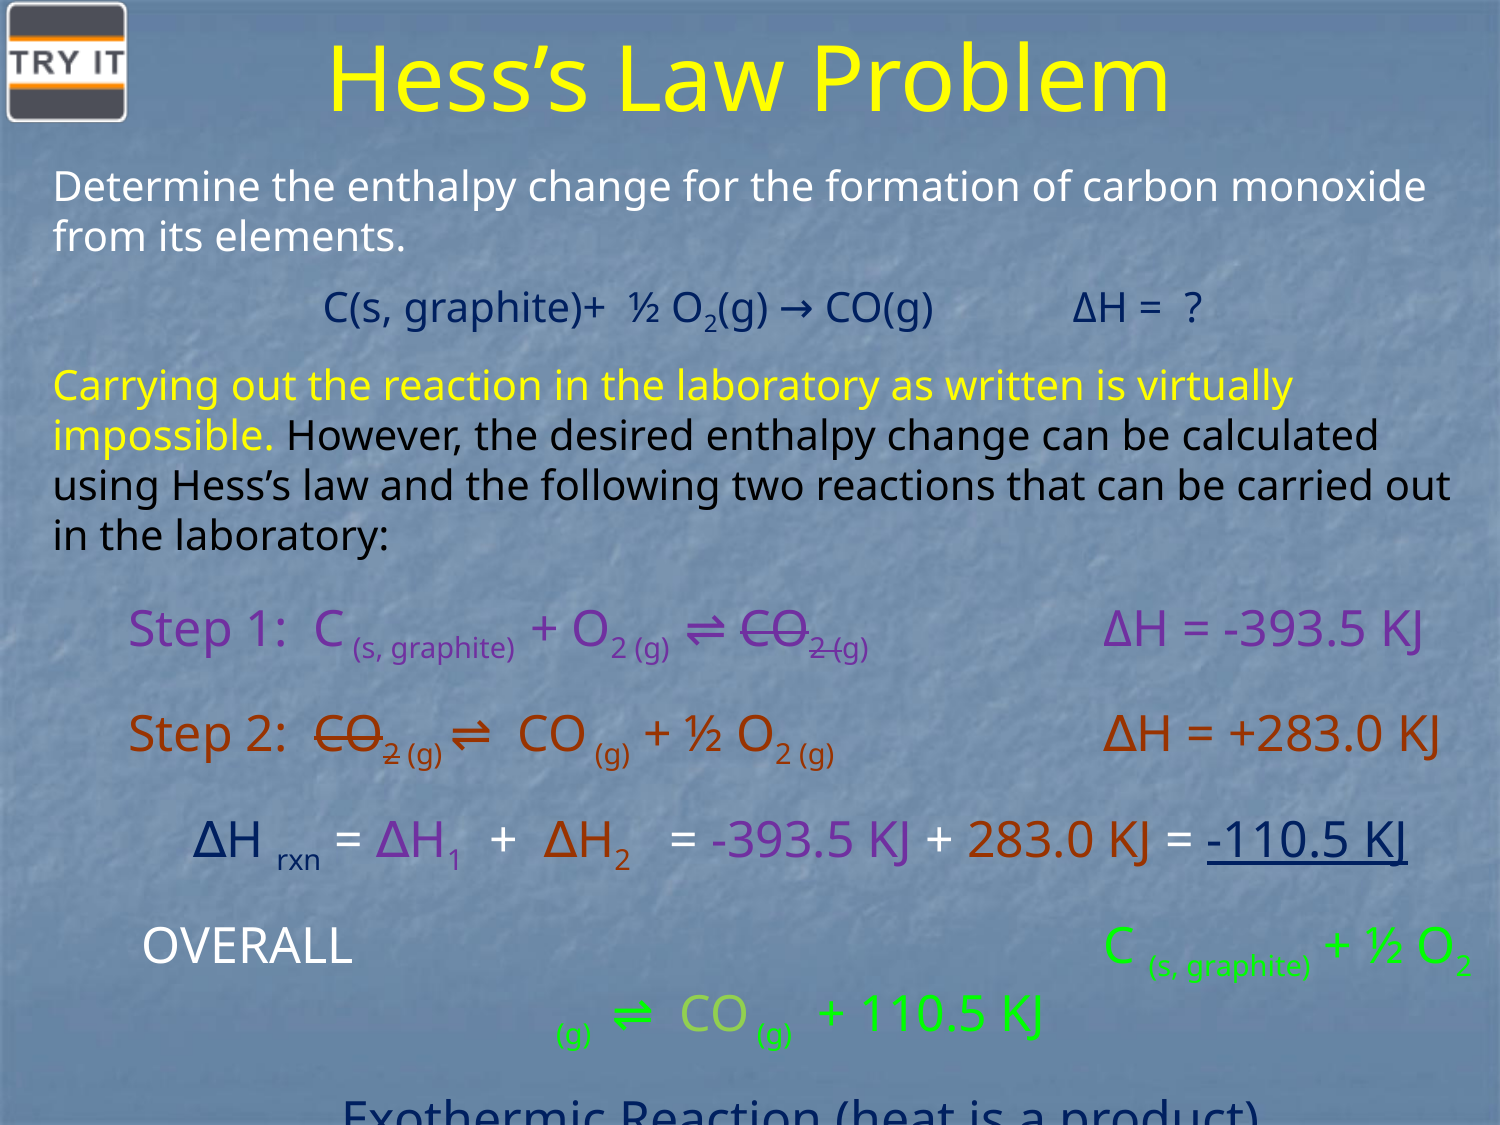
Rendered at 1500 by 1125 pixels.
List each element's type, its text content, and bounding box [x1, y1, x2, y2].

title Hess’s Law Problem [74, 0, 1426, 151]
picture [0, 0, 1500, 1125]
text_box Determine the enthalpy change for the formation of carbon monoxide from its elements. C(s, graphite)+ ½ O2(g) → CO(g) ΔH = ? Carrying out the reaction in the laboratory as written is virtually impossible. However, the desired enthalpy change can be calculated using Hess’s law and the following two reactions that can be carried out in the laboratory: Step 1: C (s, graphite) + O2 (g) ⇌ CO2 (g) ΔH = -393.5 KJ Step 2: CO2 (g) ⇌ CO (g) + ½ O2 (g) ∆H = +283.0 KJ ∆H rxn = ∆H1 + ∆H2 = -393.5 KJ + 283.0 KJ = -110.5 KJ OVERALL C (s, graphite) + ½ O2 (g) ⇌ CO (g) + 110.5 KJ Exothermic Reaction (heat is a product) [37, 152, 1488, 1125]
text_box [187, 725, 1338, 801]
